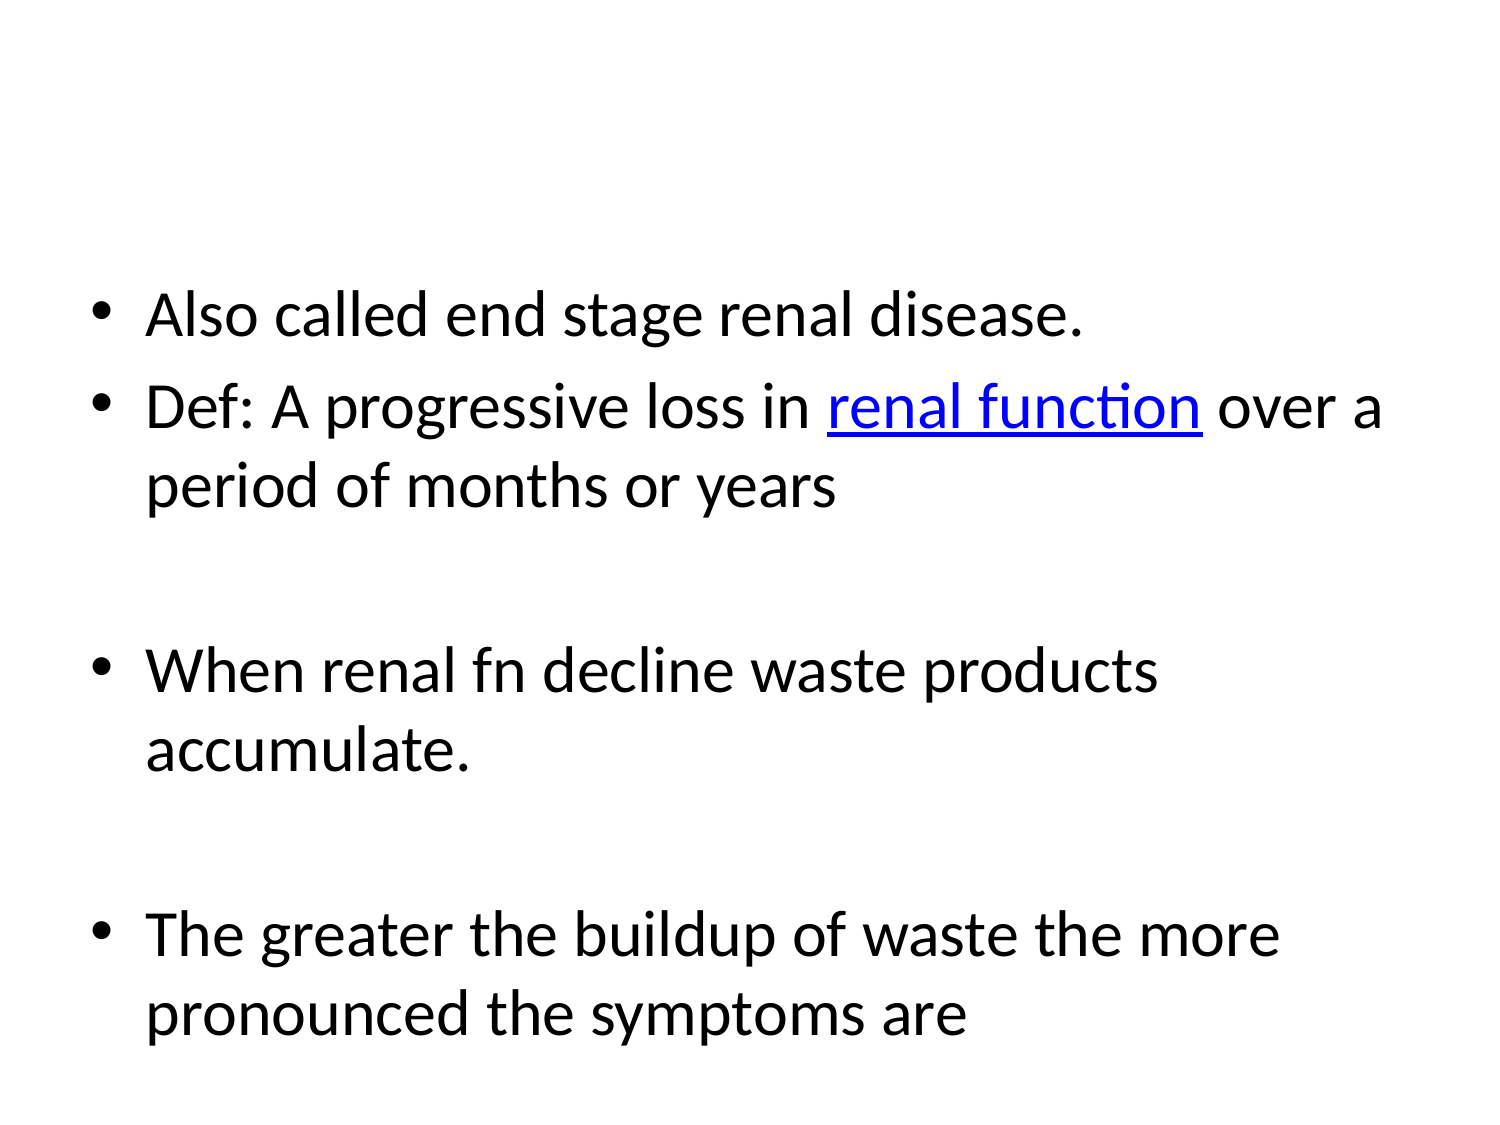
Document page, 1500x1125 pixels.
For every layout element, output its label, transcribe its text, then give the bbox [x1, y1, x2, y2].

list Also called end stage renal disease. Def: A progressive loss in renal function over a period of months or years When renal fn decline waste products accumulate. The greater the buildup of waste the more pronounced the symptoms are [75, 262, 1425, 1063]
